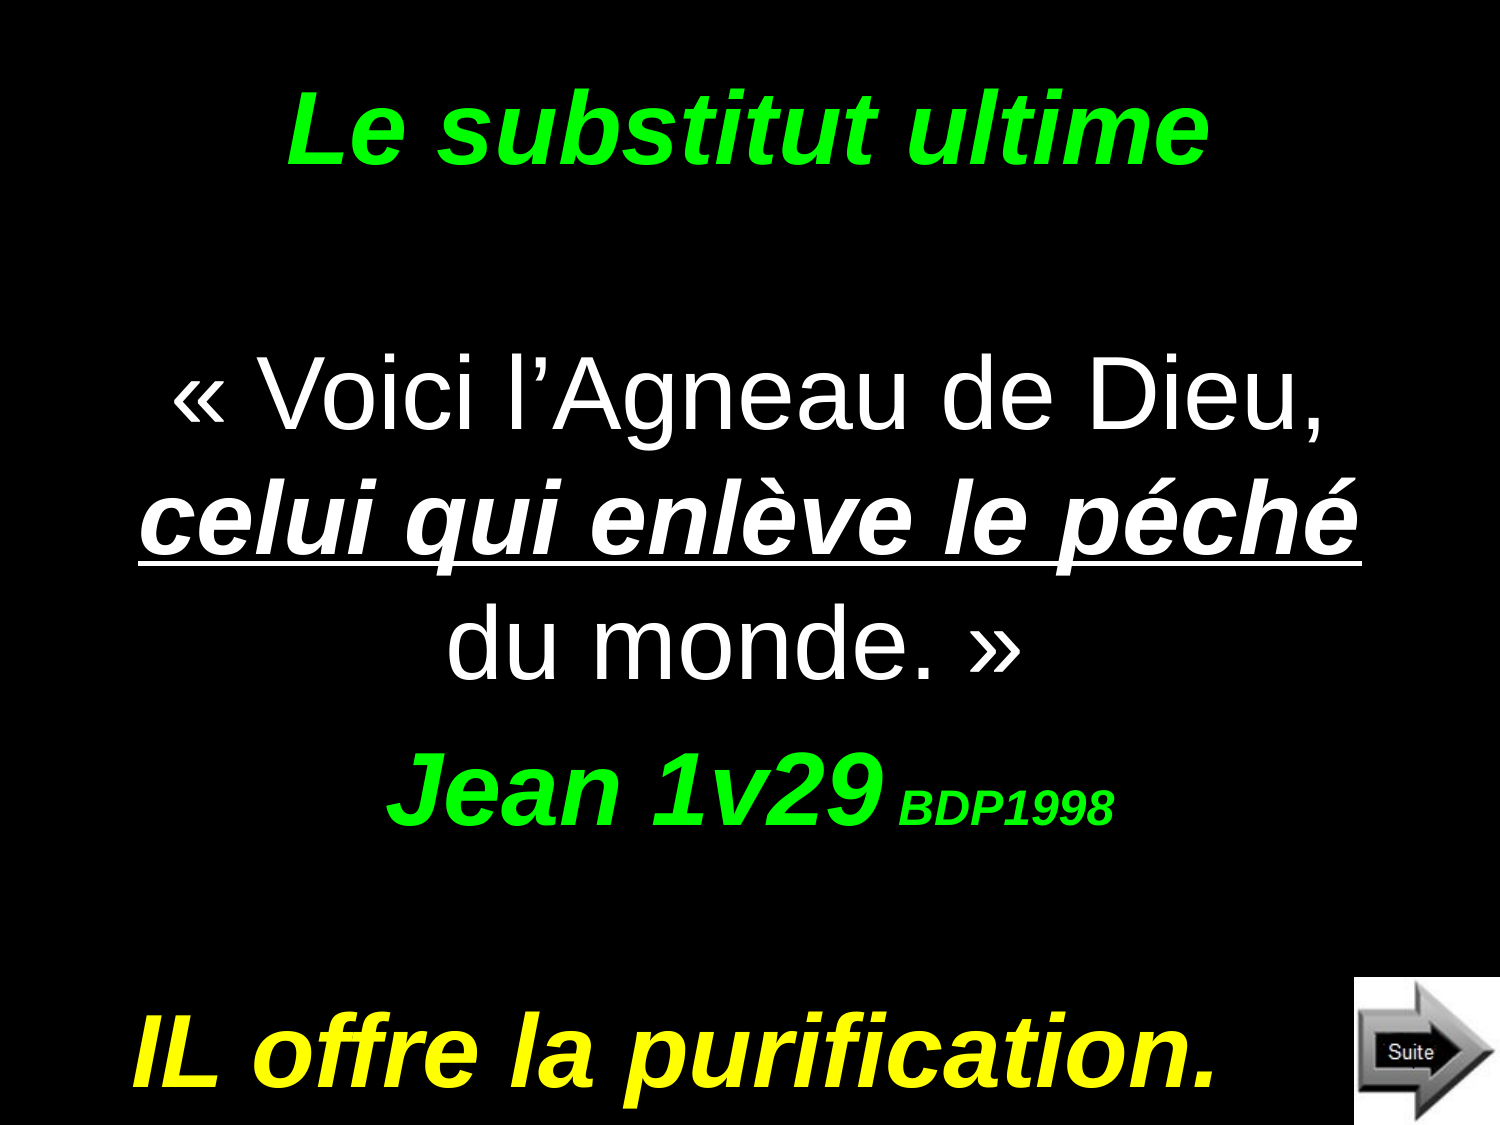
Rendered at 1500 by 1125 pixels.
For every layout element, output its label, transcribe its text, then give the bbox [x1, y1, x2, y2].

list IL offre la purification. [1, 975, 1353, 1125]
list « Voici l’Agneau de Dieu, celui qui enlève le péché du monde. » Jean 1v29 BDP1998 [0, 196, 1500, 976]
picture [1354, 977, 1500, 1125]
title Le substitut ultime [0, 52, 1500, 196]
